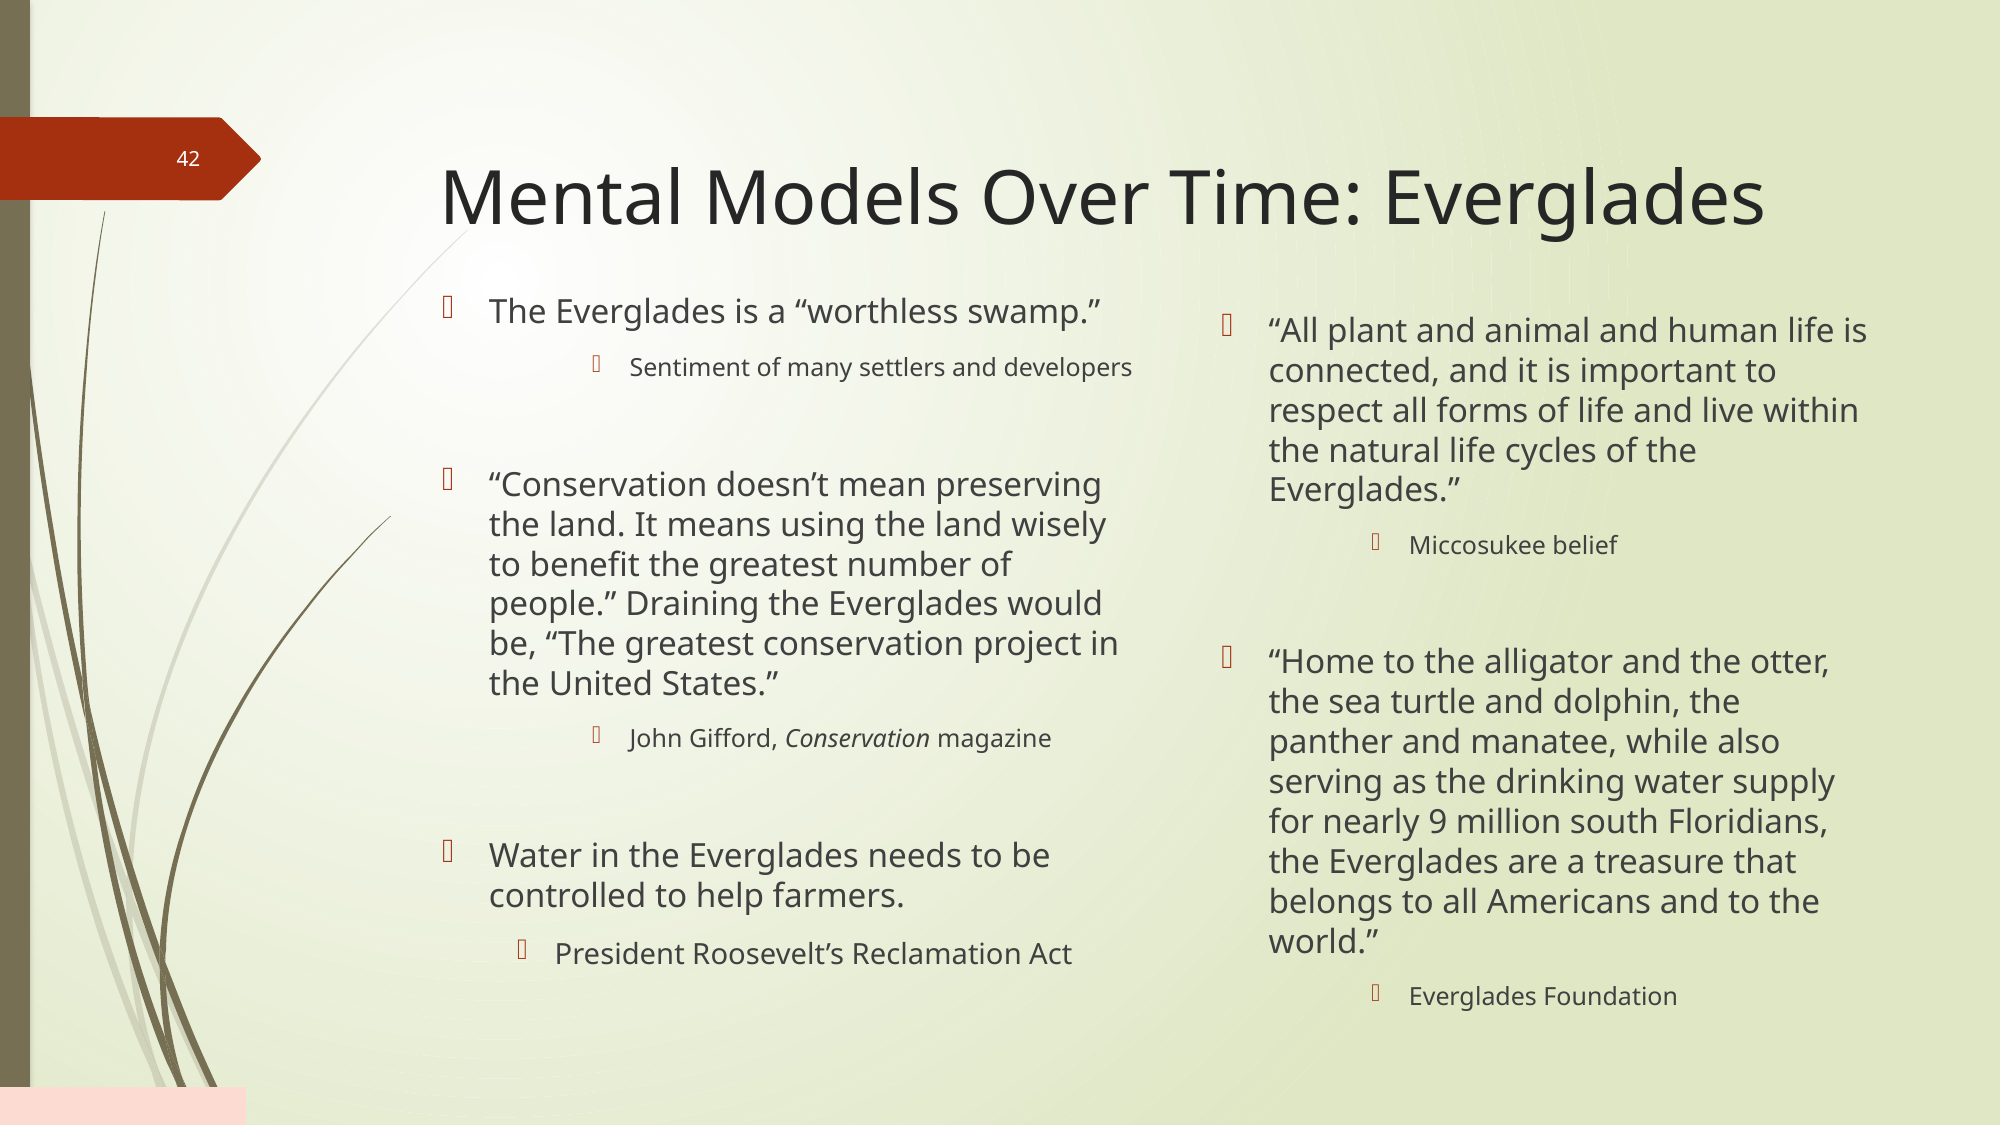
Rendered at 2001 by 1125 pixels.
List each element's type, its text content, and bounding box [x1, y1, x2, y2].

list “All plant and animal and human life is connected, and it is important to respect all forms of life and live within the natural life cycles of the Everglades.” Miccosukee belief “Home to the alligator and the otter, the sea turtle and dolphin, the panther and manatee, while also serving as the drinking water supply for nearly 9 million south Floridians, the Everglades are a treasure that belongs to all Americans and to the world.” Everglades Foundation [1131, 97, 1888, 1028]
title Mental Models Over Time: Everglades [424, 37, 1887, 248]
slide_number 42 [87, 129, 216, 190]
text_box The Everglades is a “worthless swamp.” Sentiment of many settlers and developers “Conservation doesn’t mean preserving the land. It means using the land wisely to benefit the greatest number of people.” Draining the Everglades would be, “The greatest conservation project in the United States.” John Gifford, Conservation magazine Water in the Everglades needs to be controlled to help farmers. President Roosevelt’s Reclamation Act [352, 283, 1157, 1125]
